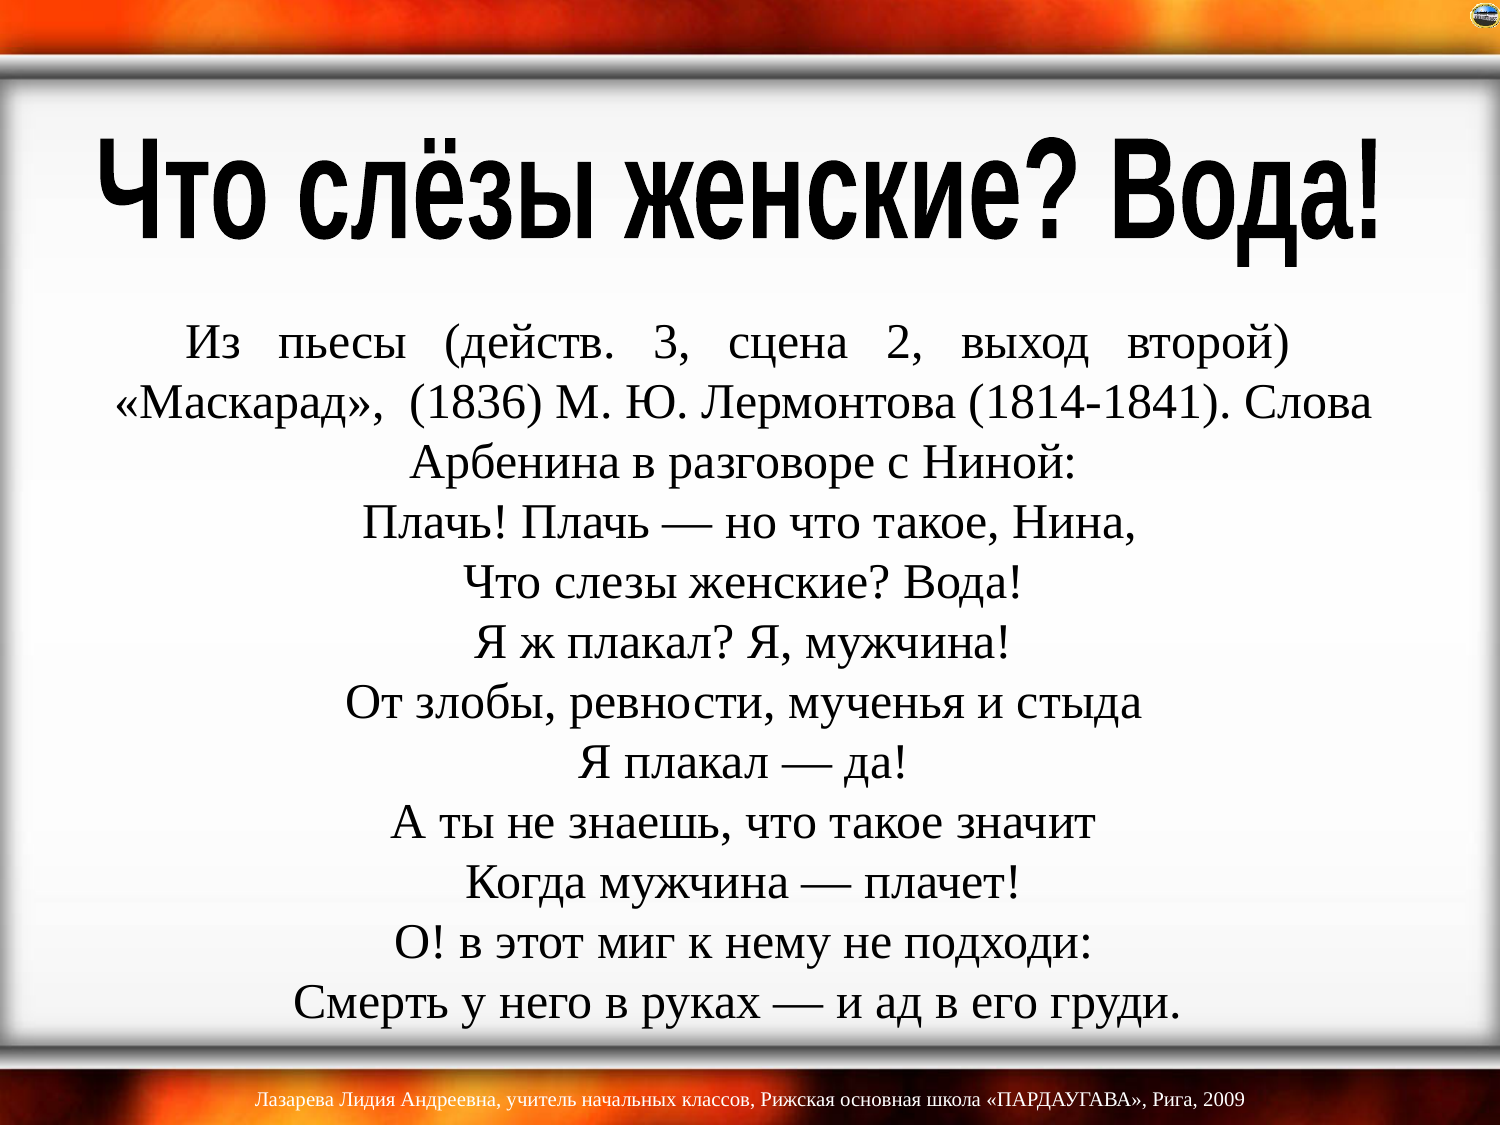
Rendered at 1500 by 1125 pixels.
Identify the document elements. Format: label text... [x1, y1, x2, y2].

picture [0, 0, 1500, 1125]
title Из пьесы (действ. 3, сцена 2, выход второй) «Маскарад», (1836) М. Ю. Лермонтова (1814-1841). Слова Арбенина в разговоре с Ниной: Плачь! Плачь — но что такое, Нина, Что слезы женские? Вода! Я ж плакал? Я, мужчина! От злобы, ревности, мученья и стыда Я плакал — да! А ты не знаешь, что такое значит Когда мужчина — плачет! О! в этот миг к нему не подходи: Смерть у него в руках — и ад в его груди. [64, 350, 1424, 988]
